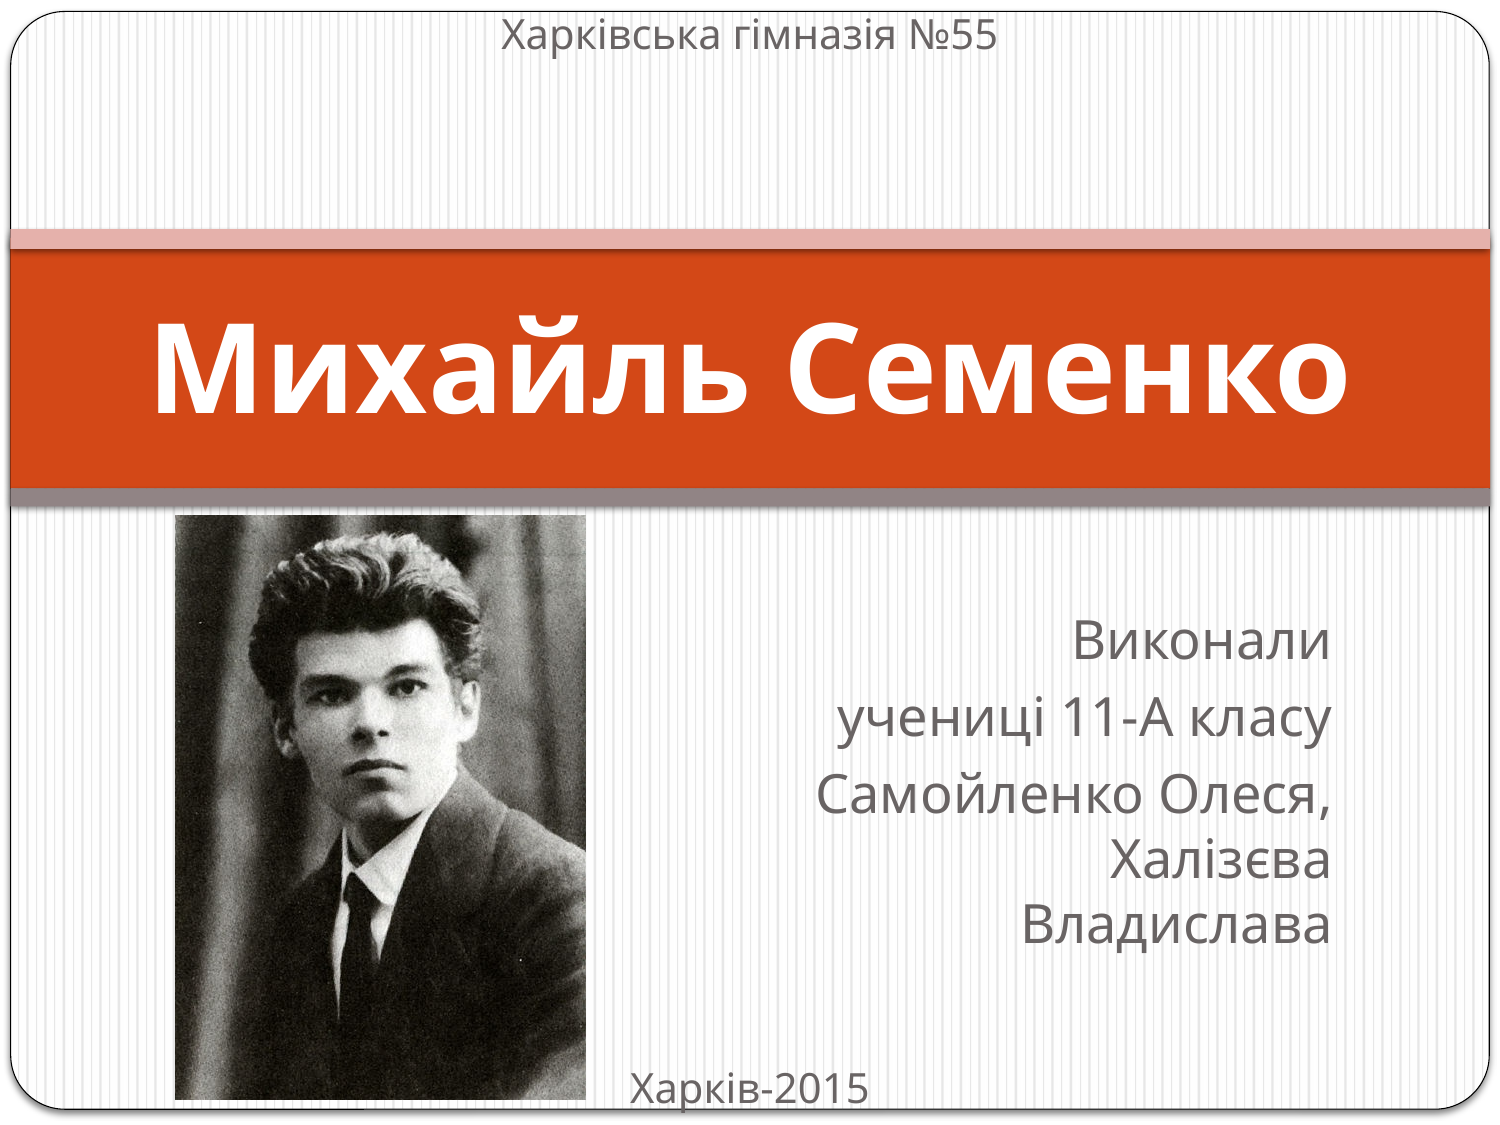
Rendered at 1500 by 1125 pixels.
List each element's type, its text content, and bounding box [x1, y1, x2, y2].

text_box Харківська гімназія №55 [0, 0, 1500, 94]
text_box Харків-2015 [0, 1054, 1500, 1125]
title Михайль Семенко [75, 247, 1425, 489]
picture [175, 515, 587, 1100]
subtitle Виконали учениці 11-А класу Самойленко Олеся, Халізєва Владислава [796, 597, 1348, 973]
